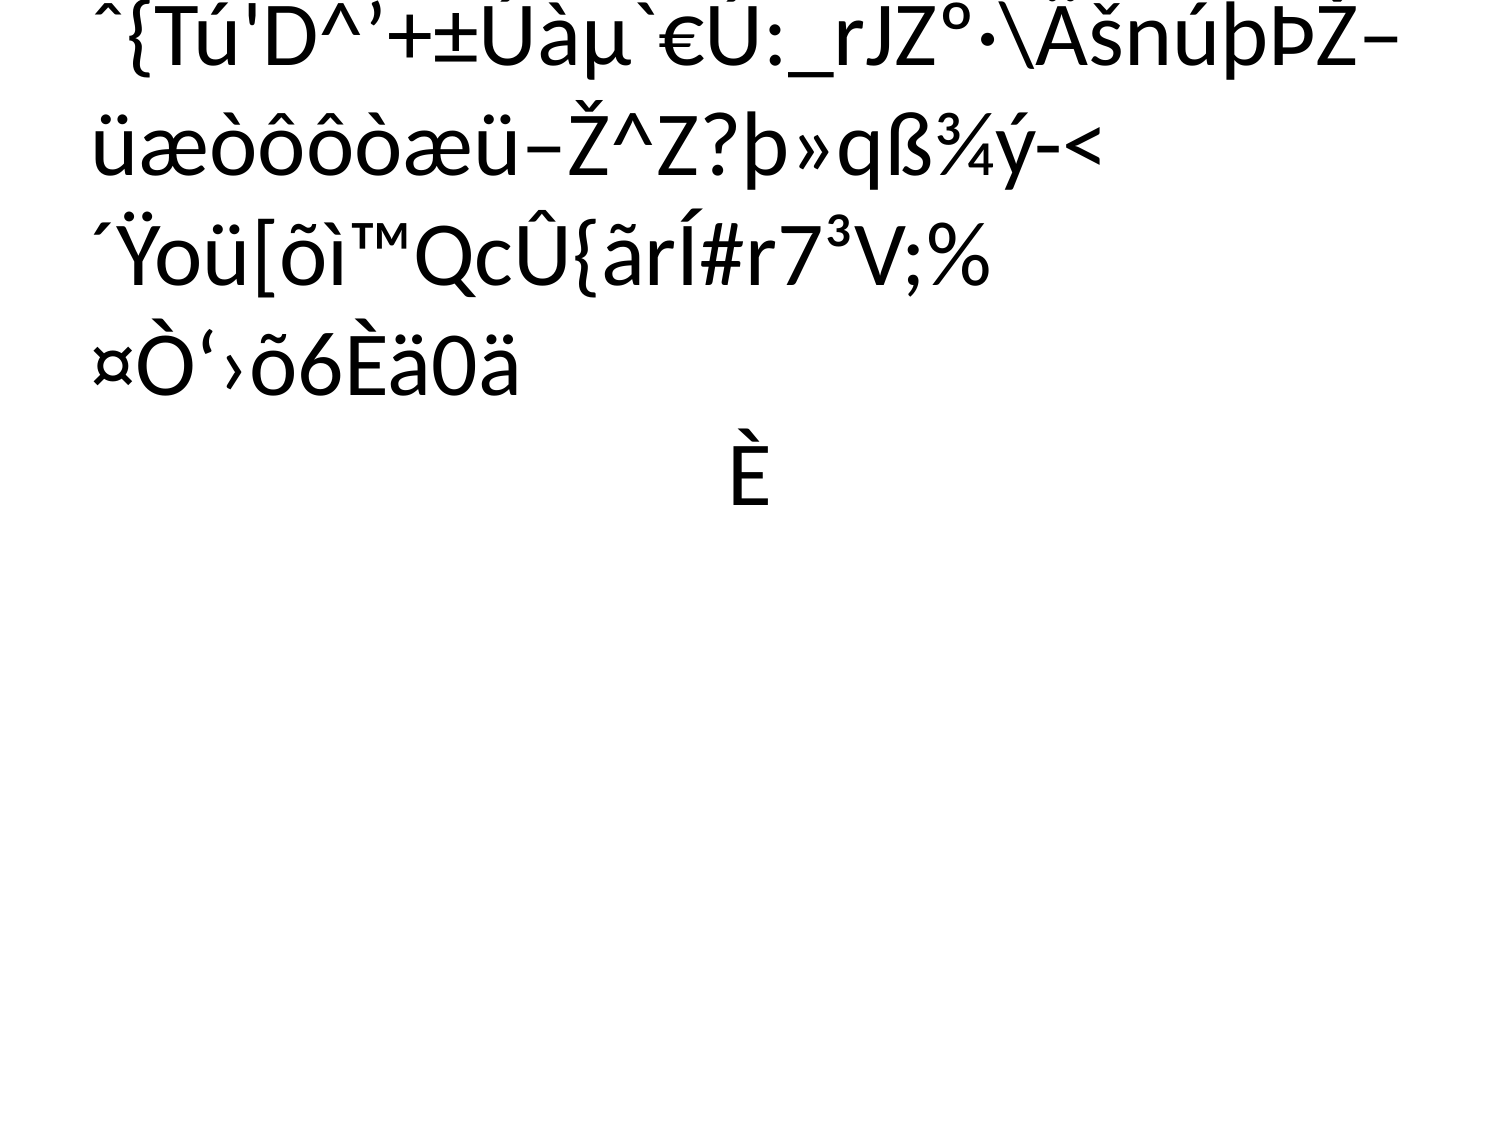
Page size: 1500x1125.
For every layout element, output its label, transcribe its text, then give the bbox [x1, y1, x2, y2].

title ½ñQöñ7üP‘¤v²bvŠf³WH"Ùu€V<Ä†D¤Dî[ÈfÈÈÈ¥ë ·Aî|ò ˆ{Tú'D^’+±Úàµ`€Ú:_rJZº·\ÄšnúþÞŽ–üæòôôòæü–Ž^Z?þ»qß¾ý-<´Ÿoü[õì™QcÛ{ãrÍ#r7³V;%¤Ò‘›õ6Èä0ä È [75, 45, 1425, 233]
